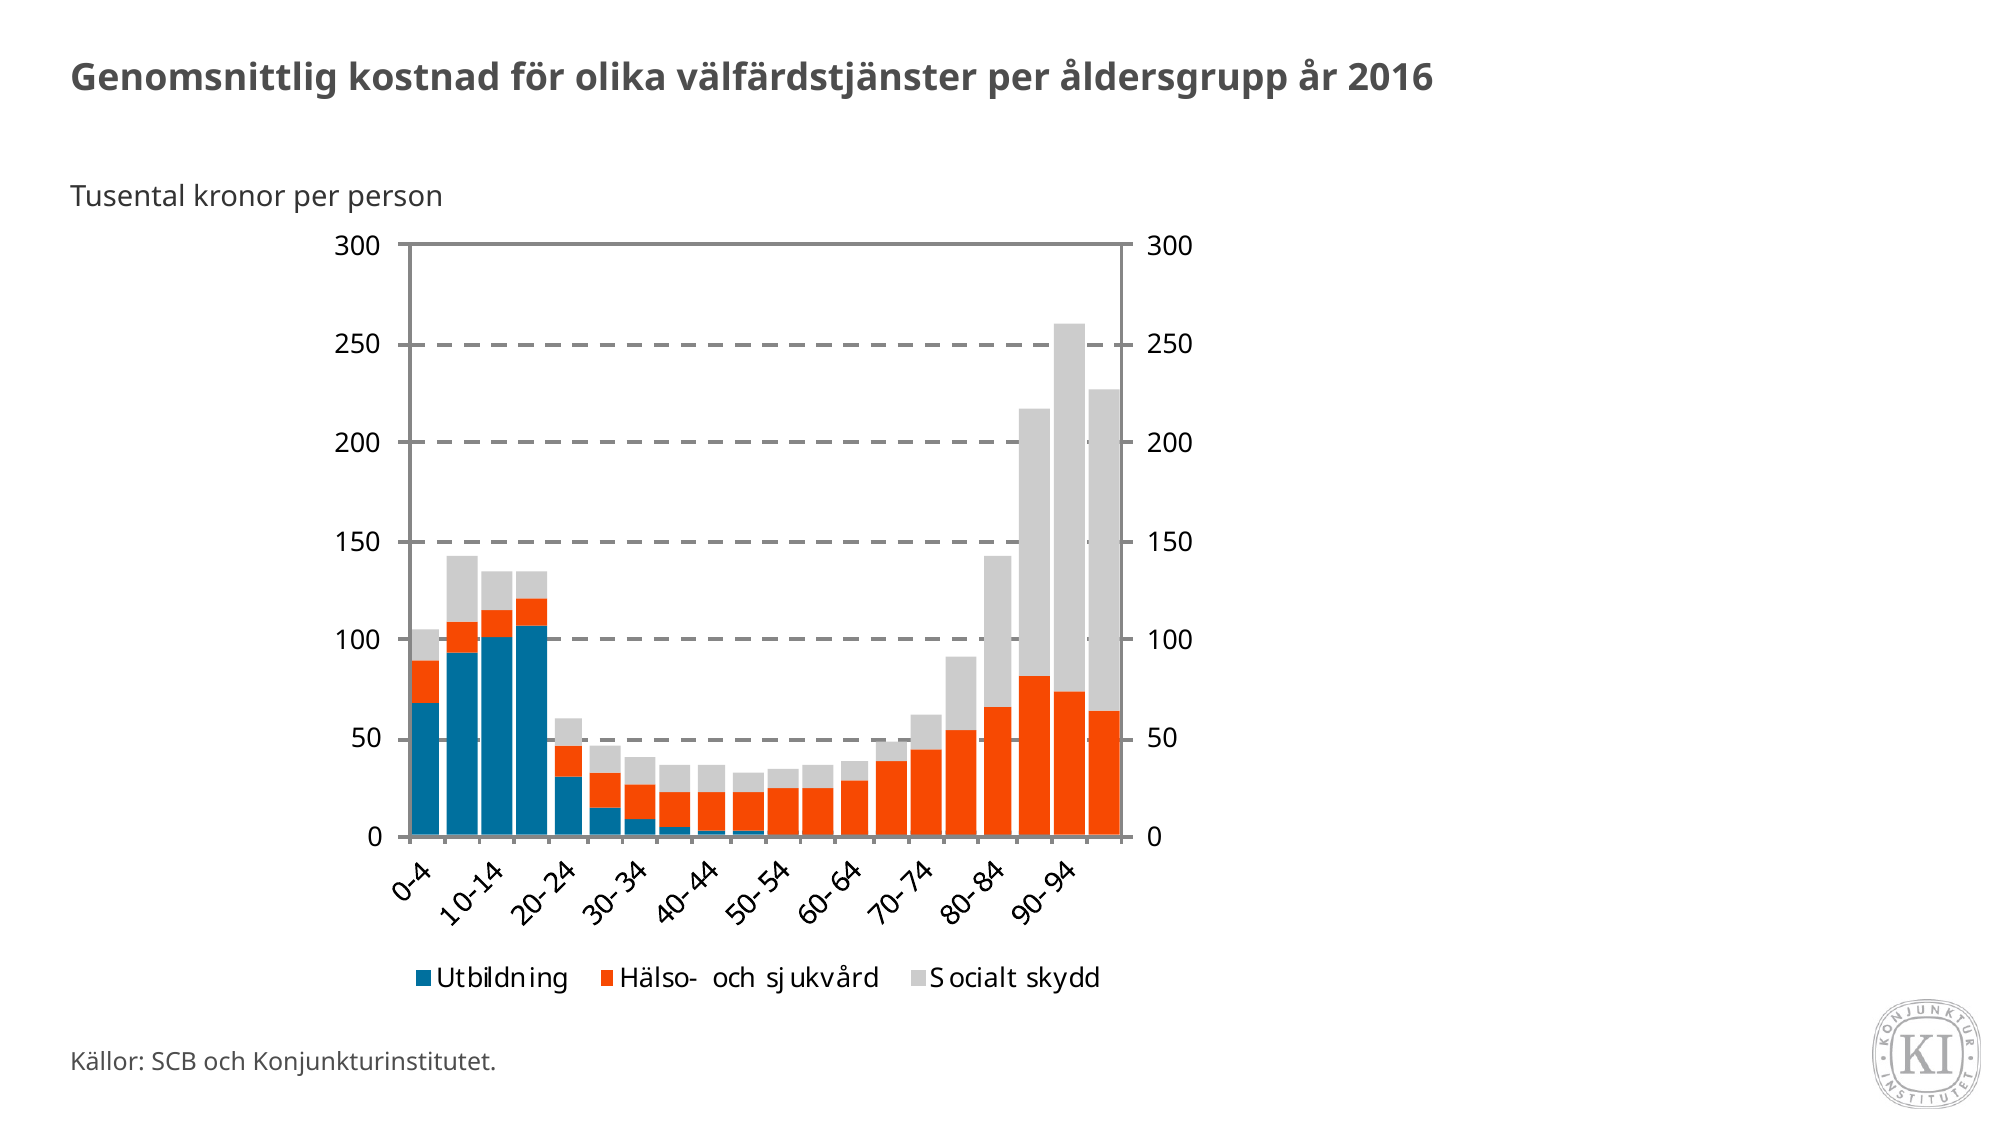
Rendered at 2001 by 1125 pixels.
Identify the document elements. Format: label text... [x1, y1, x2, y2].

list Tusental kronor per person [55, 137, 1476, 220]
title Genomsnittlig kostnad för olika välfärdstjänster per åldersgrupp år 2016 [55, 45, 1476, 128]
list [326, 218, 1201, 1021]
picture [1872, 999, 1981, 1109]
subtitle Källor: SCB och Konjunkturinstitutet. [55, 1003, 1476, 1106]
